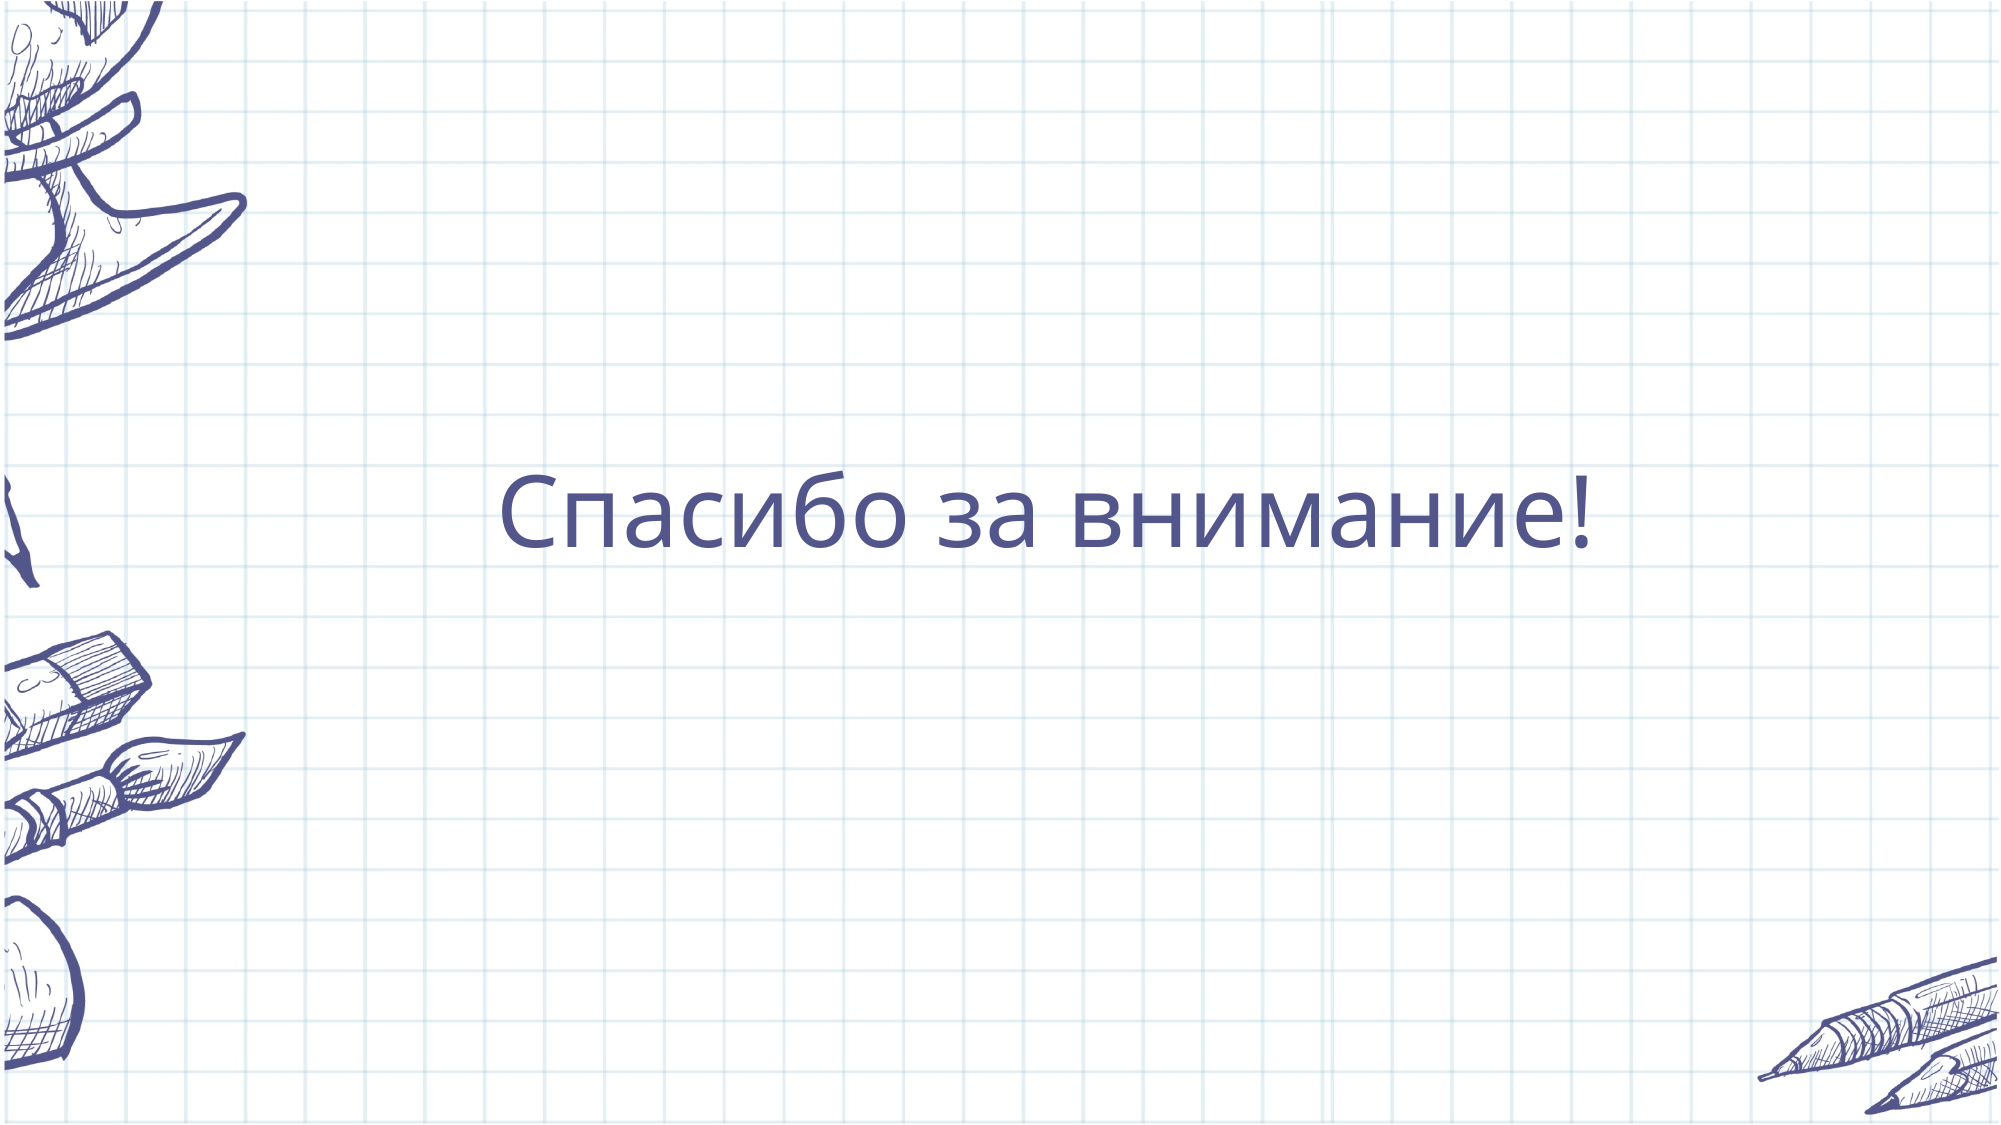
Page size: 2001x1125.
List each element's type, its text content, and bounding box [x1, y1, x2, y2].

picture [0, 0, 2001, 1125]
title Спасибо за внимание! [196, 59, 1923, 972]
